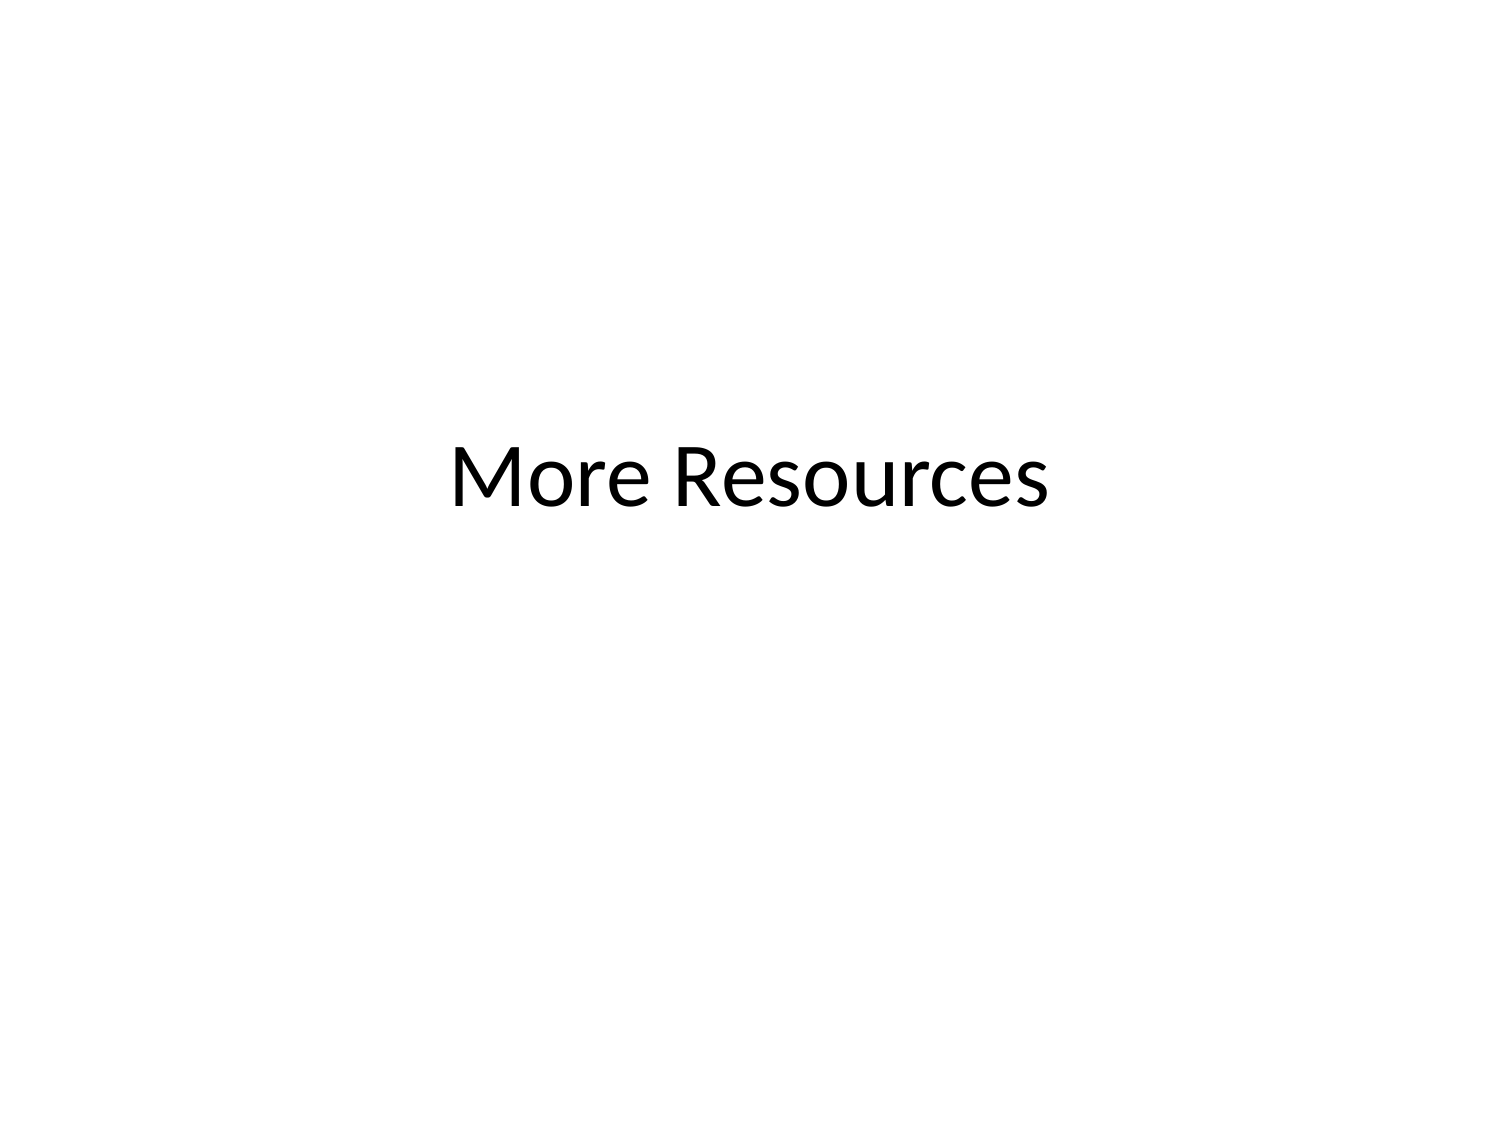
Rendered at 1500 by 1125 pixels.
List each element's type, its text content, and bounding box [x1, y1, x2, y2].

title More Resources [112, 349, 1388, 591]
